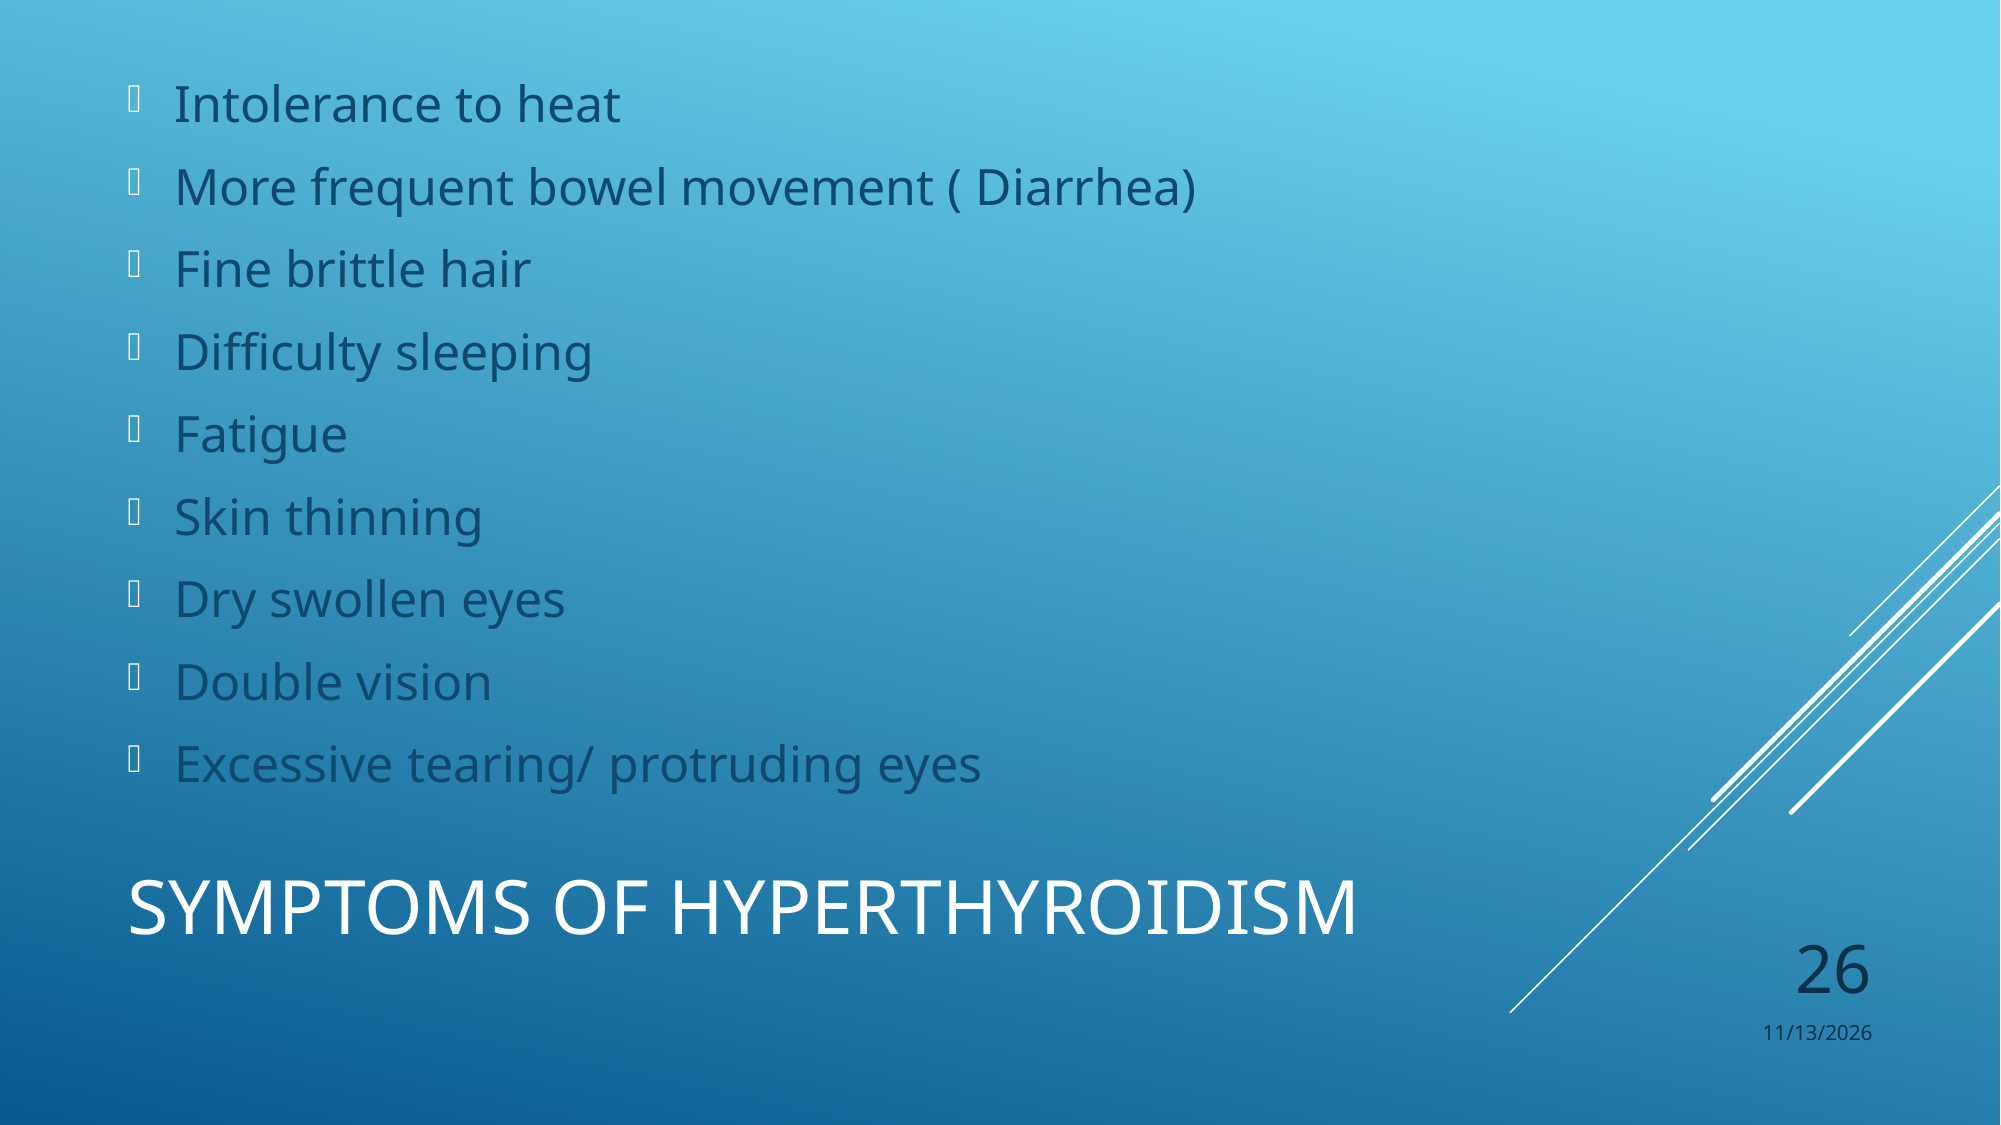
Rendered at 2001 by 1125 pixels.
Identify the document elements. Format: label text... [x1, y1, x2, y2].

slide_number 26 [1700, 915, 1888, 1025]
list Intolerance to heat More frequent bowel movement ( Diarrhea) Fine brittle hair Difficulty sleeping Fatigue Skin thinning Dry swollen eyes Double vision Excessive tearing/ protruding eyes [112, 114, 1513, 752]
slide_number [1624, 1012, 1888, 1073]
title SYMPTOMS OF HYPERTHYROIDISM [112, 752, 1513, 984]
